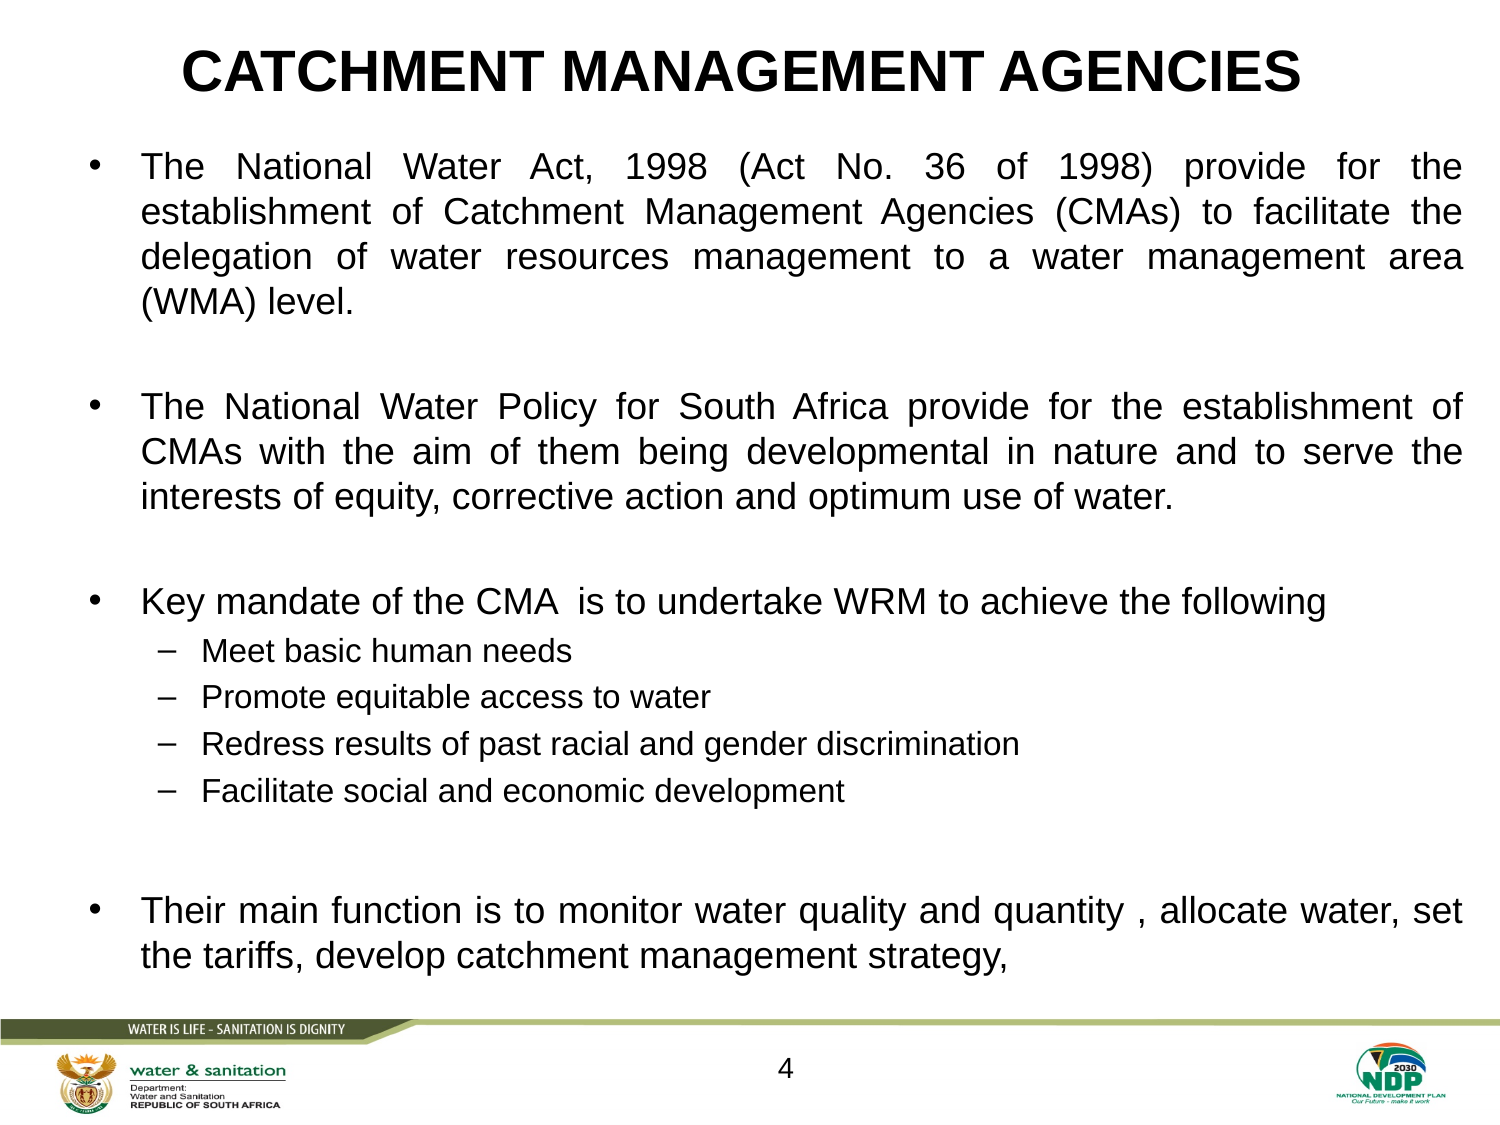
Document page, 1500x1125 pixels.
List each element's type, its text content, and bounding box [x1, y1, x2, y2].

slide_number 4 [611, 1042, 962, 1102]
list The National Water Act, 1998 (Act No. 36 of 1998) provide for the establishment of Catchment Management Agencies (CMAs) to facilitate the delegation of water resources management to a water management area (WMA) level. The National Water Policy for South Africa provide for the establishment of CMAs with the aim of them being developmental in nature and to serve the interests of equity, corrective action and optimum use of water. Key mandate of the CMA is to undertake WRM to achieve the following Meet basic human needs Promote equitable access to water Redress results of past racial and gender discrimination Facilitate social and economic development Their main function is to monitor water quality and quantity , allocate water, set the tariffs, develop catchment management strategy, [73, 135, 1479, 1080]
picture [0, 1012, 1500, 1125]
title CATCHMENT MANAGEMENT AGENCIES [0, 25, 1500, 115]
